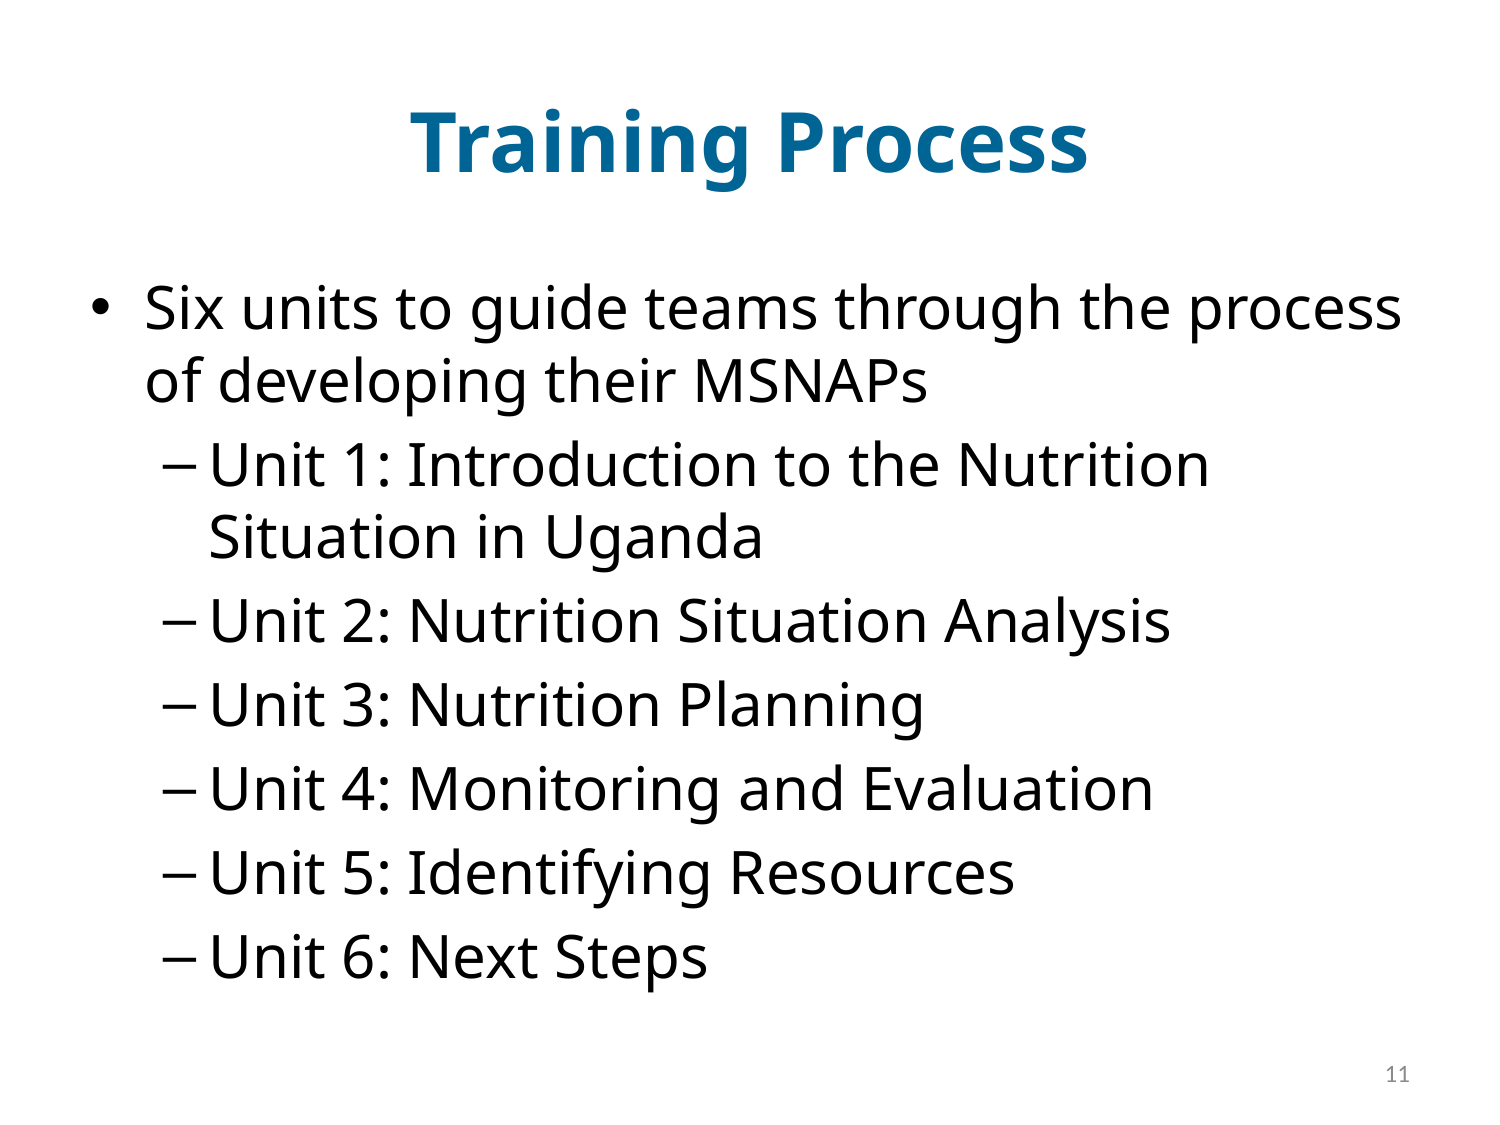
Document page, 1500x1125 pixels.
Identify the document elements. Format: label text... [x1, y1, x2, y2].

title Training Process [75, 45, 1425, 233]
slide_number 11 [1074, 1042, 1425, 1103]
list Six units to guide teams through the process of developing their MSNAPs Unit 1: Introduction to the Nutrition Situation in Uganda Unit 2: Nutrition Situation Analysis Unit 3: Nutrition Planning Unit 4: Monitoring and Evaluation Unit 5: Identifying Resources Unit 6: Next Steps [75, 262, 1425, 1005]
